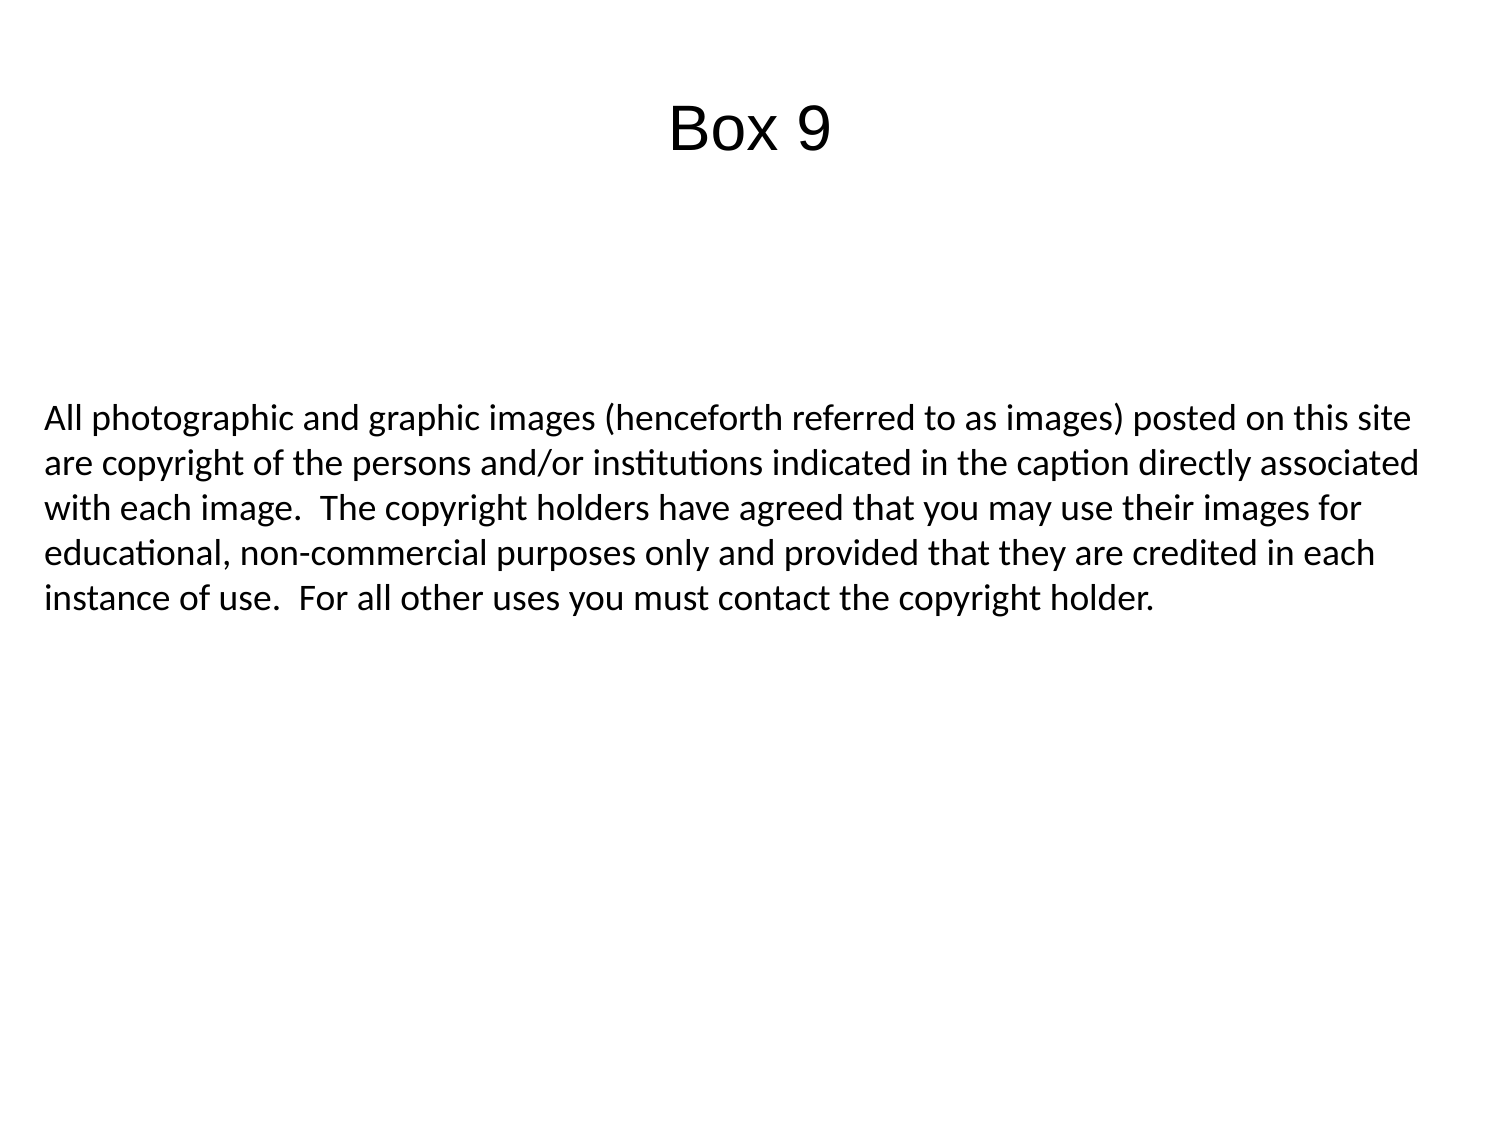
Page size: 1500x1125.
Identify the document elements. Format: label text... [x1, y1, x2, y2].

text_box All photographic and graphic images (henceforth referred to as images) posted on this site are copyright of the persons and/or institutions indicated in the caption directly associated with each image. The copyright holders have agreed that you may use their images for educational, non-commercial purposes only and provided that they are credited in each instance of use. For all other uses you must contact the copyright holder. [29, 385, 1471, 670]
title Box 9 [0, 78, 1500, 327]
